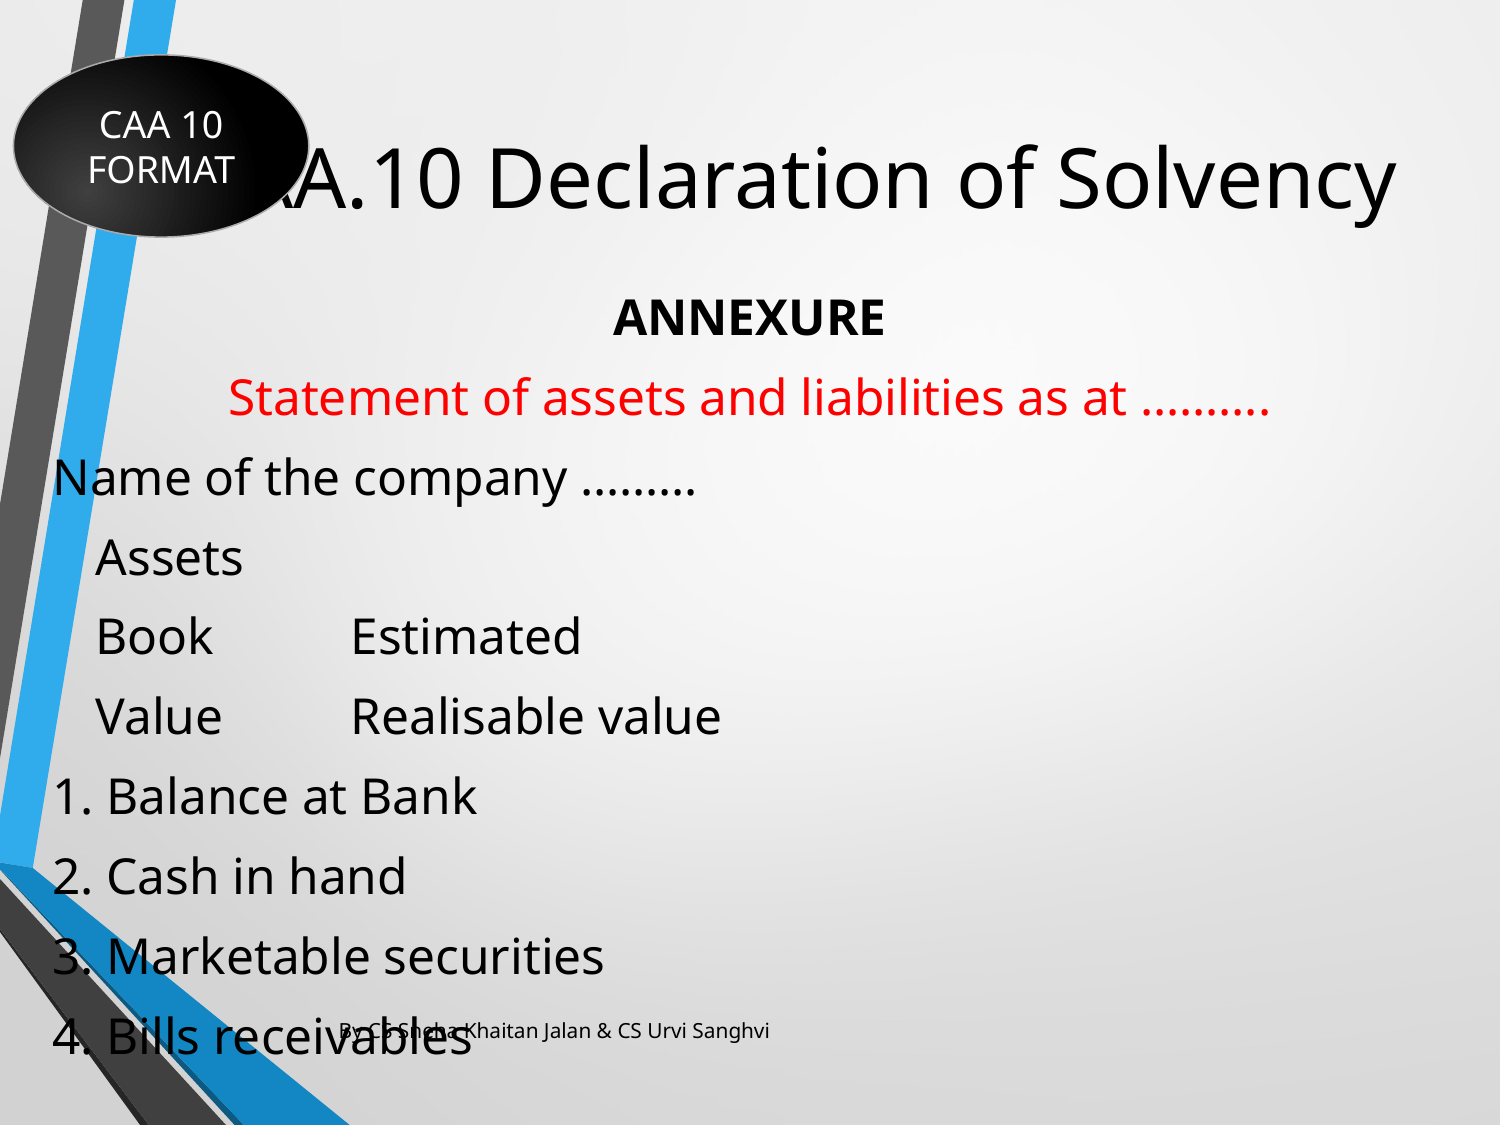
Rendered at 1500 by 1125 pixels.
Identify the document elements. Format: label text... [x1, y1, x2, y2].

footer By CS Sneha Khaitan Jalan & CS Urvi Sanghvi [323, 1001, 1196, 1062]
title CAA.10 Declaration of Solvency [161, 75, 1425, 275]
text_box CAA 10 FORMAT [12, 54, 310, 238]
list ANNEXURE Statement of assets and liabilities as at ………. Name of the company ……… Assets Book Estimated Value Realisable value 1. Balance at Bank 2. Cash in hand 3. Marketable securities 4. Bills receivables [37, 275, 1463, 1075]
